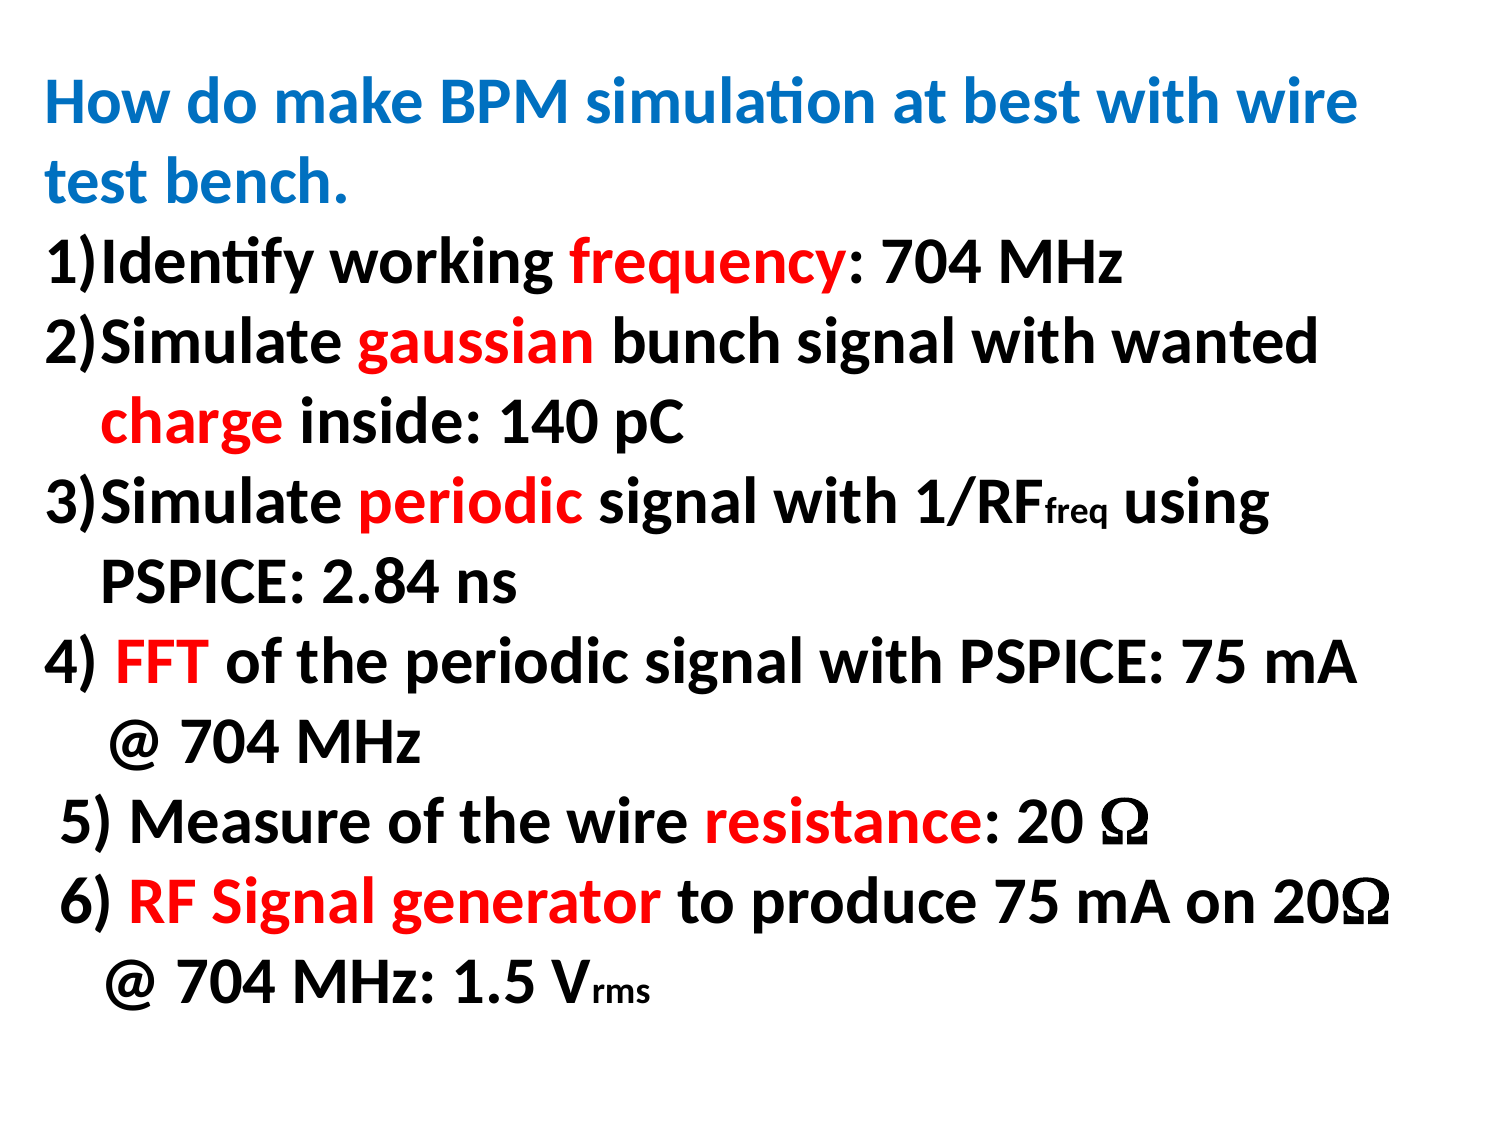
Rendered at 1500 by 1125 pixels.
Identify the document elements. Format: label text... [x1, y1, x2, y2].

text_box How do make BPM simulation at best with wire test bench. Identify working frequency: 704 MHz Simulate gaussian bunch signal with wanted charge inside: 140 pC Simulate periodic signal with 1/RFfreq using PSPICE: 2.84 ns FFT of the periodic signal with PSPICE: 75 mA @ 704 MHz 5) Measure of the wire resistance: 20 W 6) RF Signal generator to produce 75 mA on 20W @ 704 MHz: 1.5 Vrms [29, 49, 1459, 1114]
